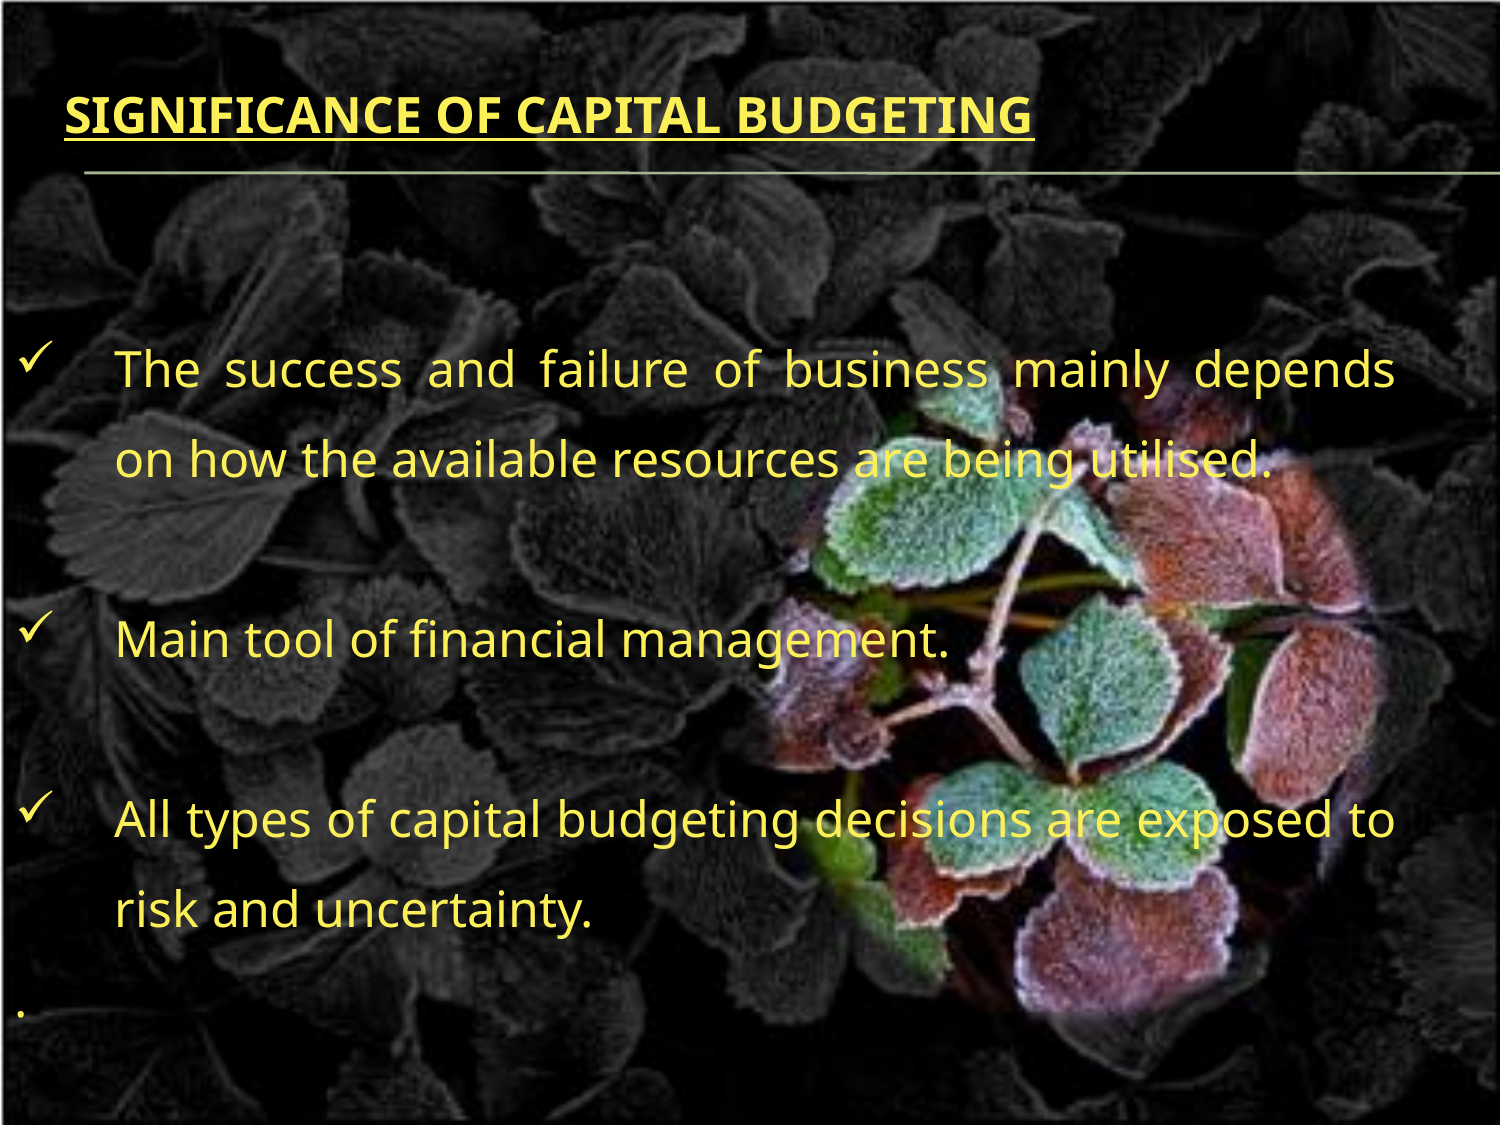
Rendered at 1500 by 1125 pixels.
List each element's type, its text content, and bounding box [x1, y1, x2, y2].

title Significance of capital budgeting [49, 75, 1475, 213]
text_box The success and failure of business mainly depends on how the available resources are being utilised. Main tool of financial management. All types of capital budgeting decisions are exposed to risk and uncertainty. . [0, 299, 1413, 1035]
picture [0, 0, 1500, 1125]
